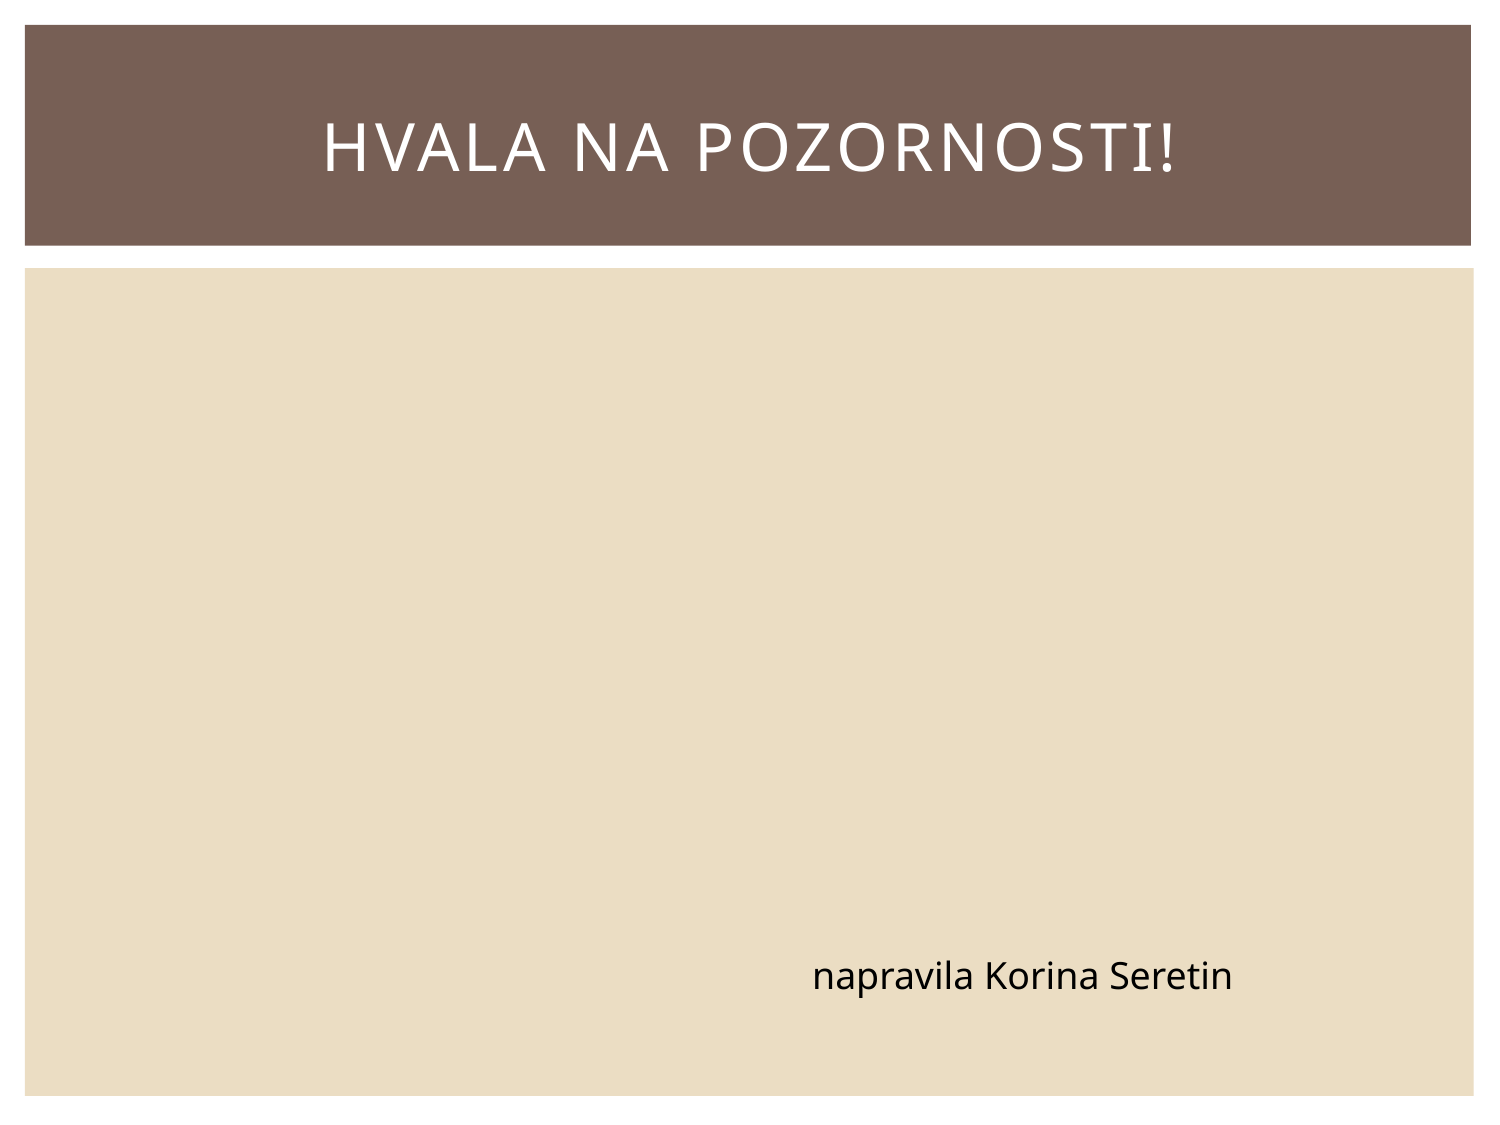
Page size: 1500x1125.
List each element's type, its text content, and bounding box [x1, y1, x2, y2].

text_box napravila Korina Seretin [797, 944, 1341, 1005]
title Hvala na pozornosti! [62, 58, 1438, 232]
